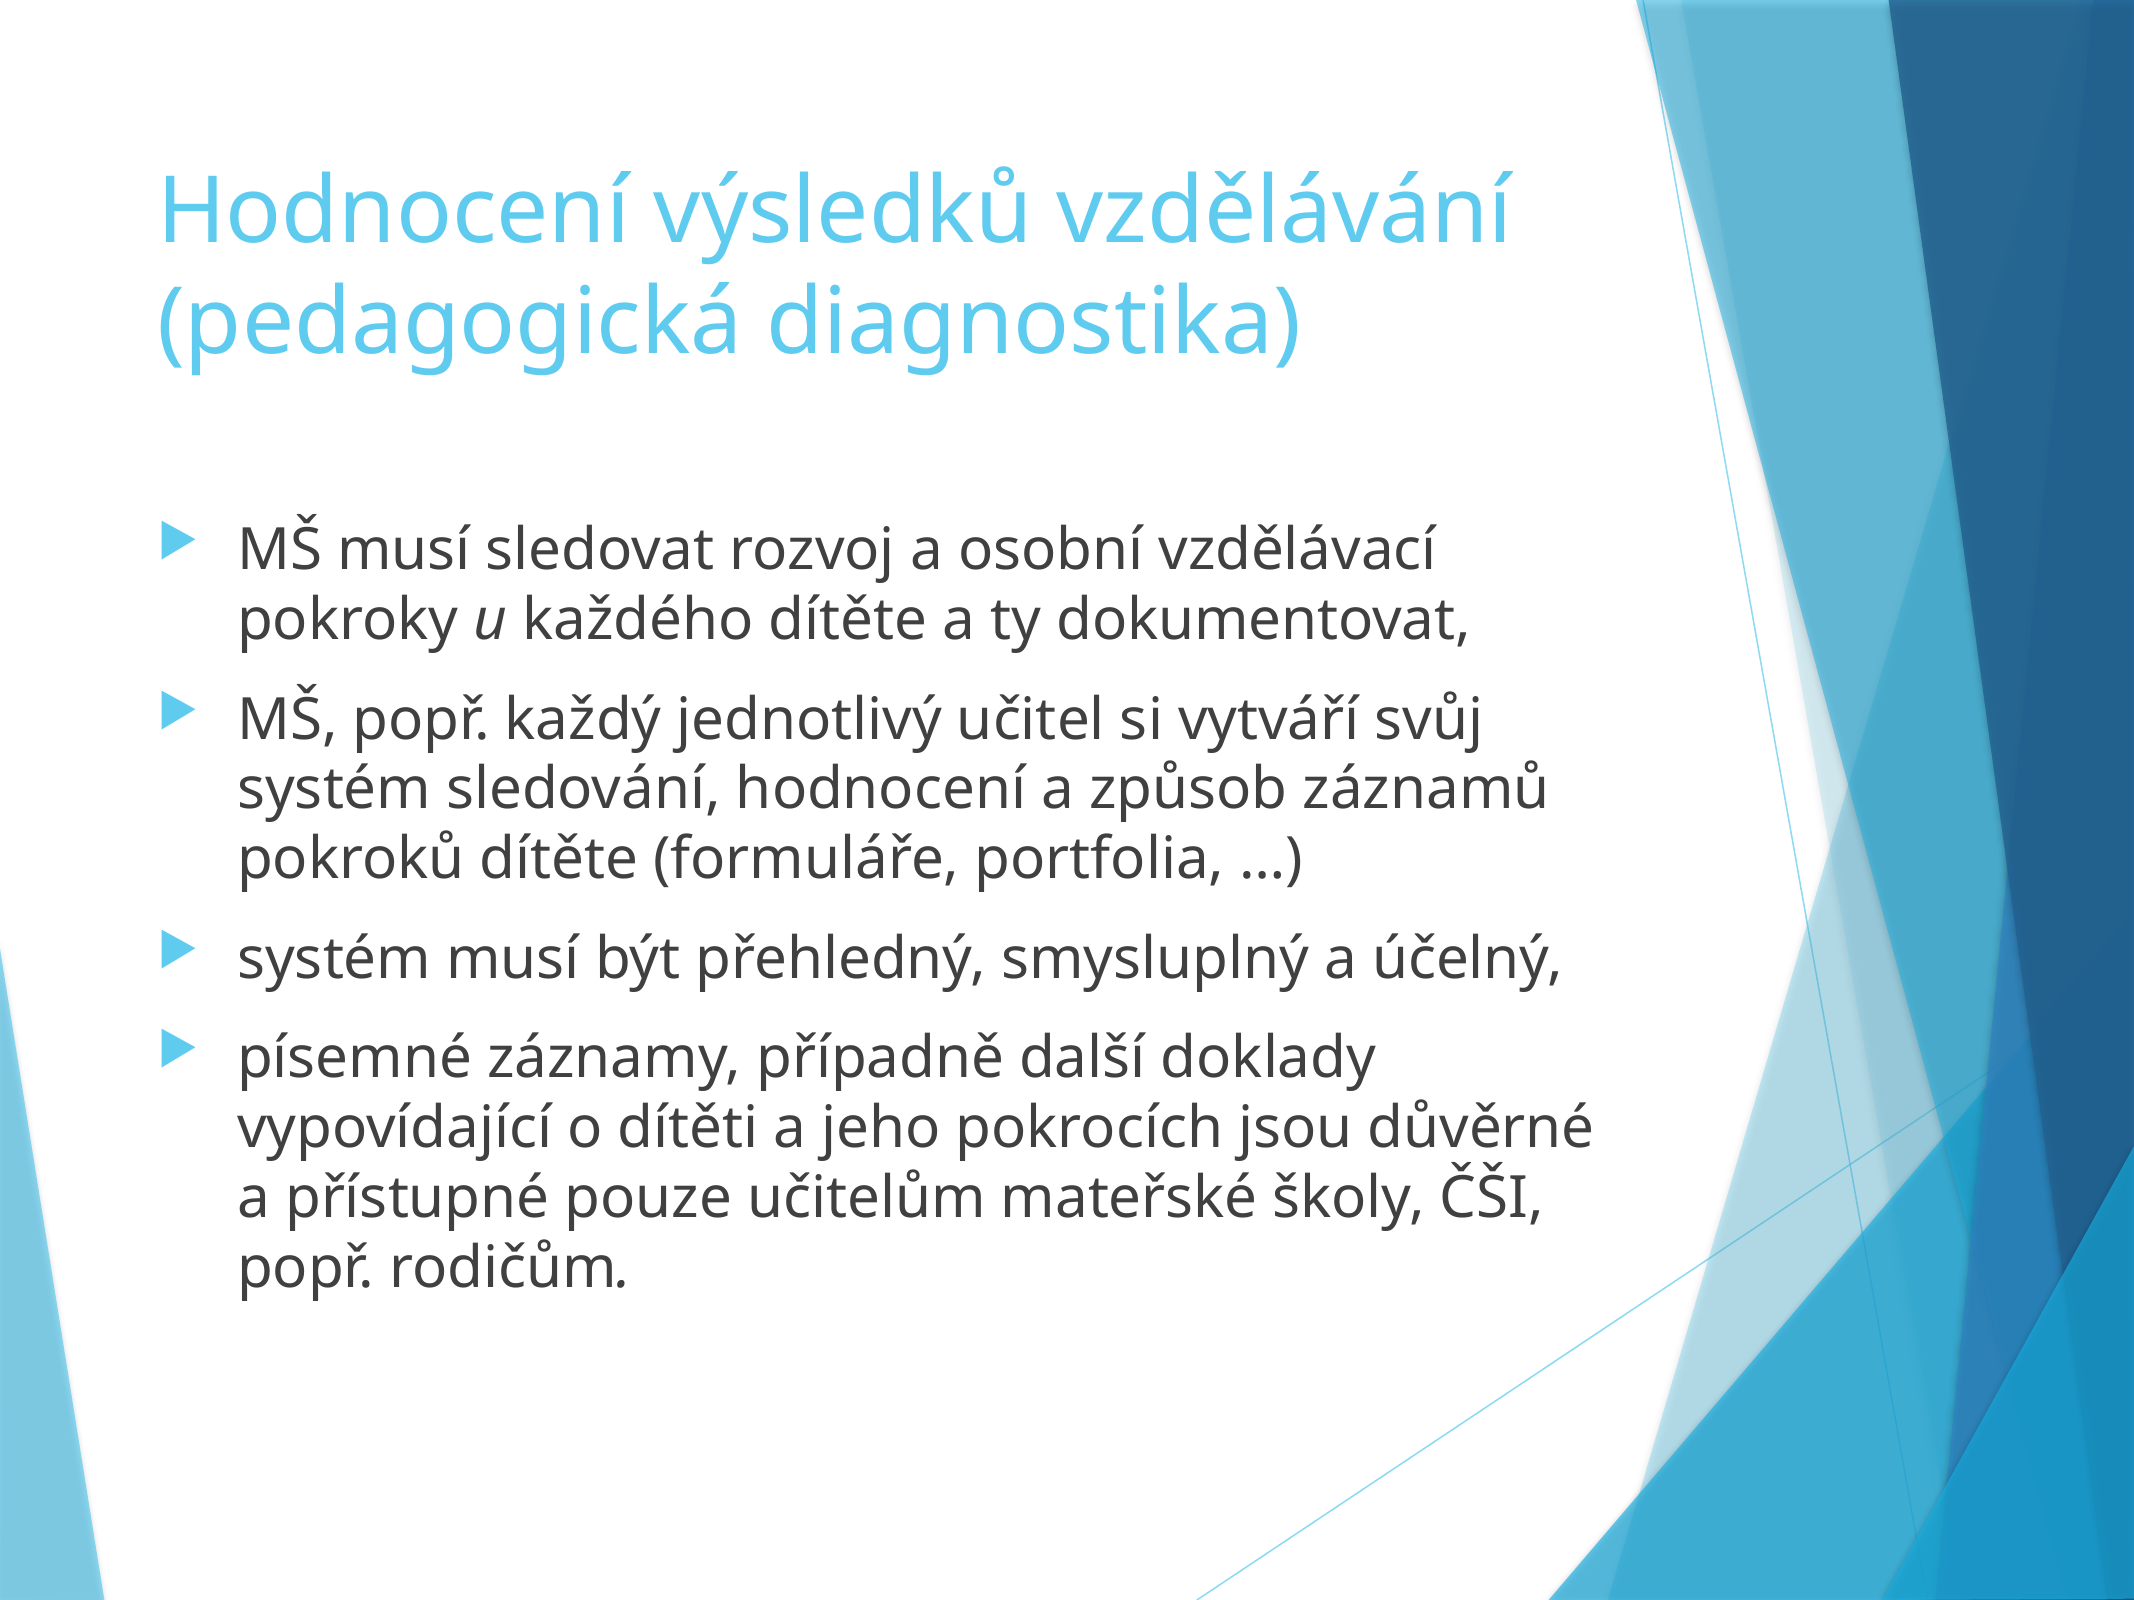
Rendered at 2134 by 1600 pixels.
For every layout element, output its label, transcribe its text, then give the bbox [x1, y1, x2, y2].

title Hodnocení výsledků vzdělávání (pedagogická diagnostika) [142, 142, 1624, 451]
list MŠ musí sledovat rozvoj a osobní vzdělávací pokroky u každého dítěte a ty dokumentovat, MŠ, popř. každý jednotlivý učitel si vytváří svůj systém sledování, hodnocení a způsob záznamů pokroků dítěte (formuláře, portfolia, …) systém musí být přehledný, smysluplný a účelný, písemné záznamy, případně další doklady vypovídající o dítěti a jeho pokrocích jsou důvěrné a přístupné pouze učitelům mateřské školy, ČŠI, popř. rodičům. [142, 504, 1624, 1410]
